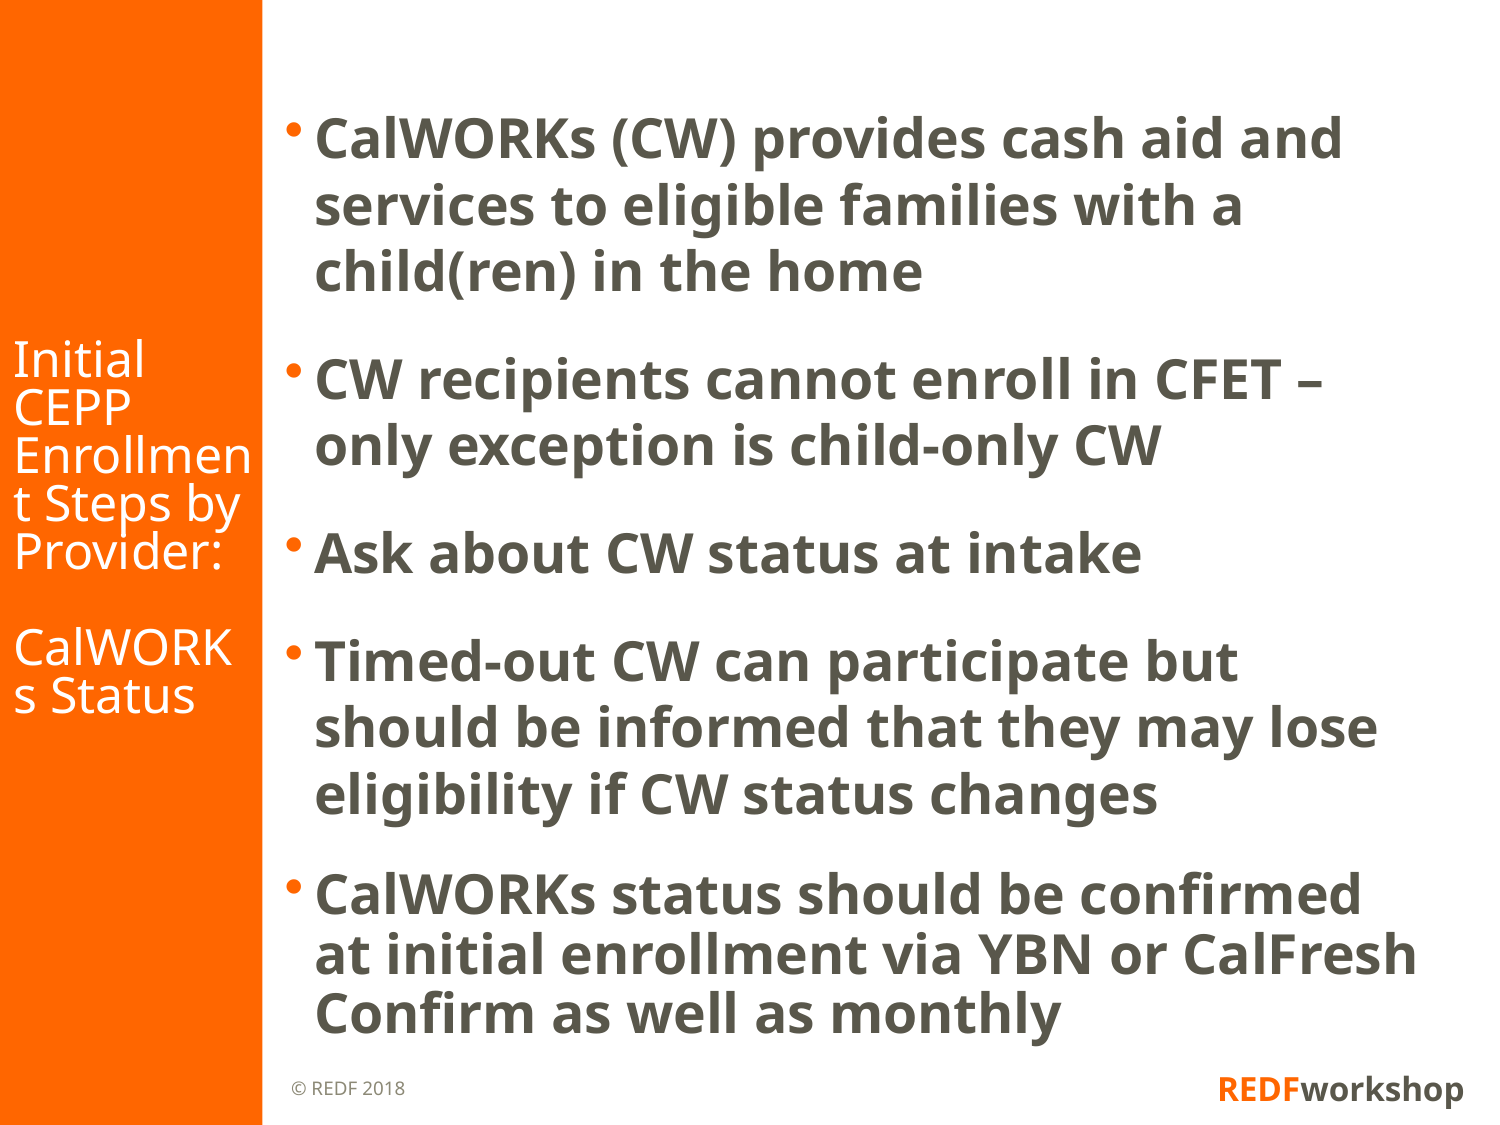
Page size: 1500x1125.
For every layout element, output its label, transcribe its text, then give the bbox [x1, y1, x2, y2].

title Initial CEPP Enrollment Steps by Provider: CalWORKs Status [13, 0, 255, 1062]
list CalWORKs (CW) provides cash aid and services to eligible families with a child(ren) in the home CW recipients cannot enroll in CFET – only exception is child-only CW Ask about CW status at intake Timed-out CW can participate but should be informed that they may lose eligibility if CW status changes CalWORKs status should be confirmed at initial enrollment via YBN or CalFresh Confirm as well as monthly [269, 87, 1435, 1062]
